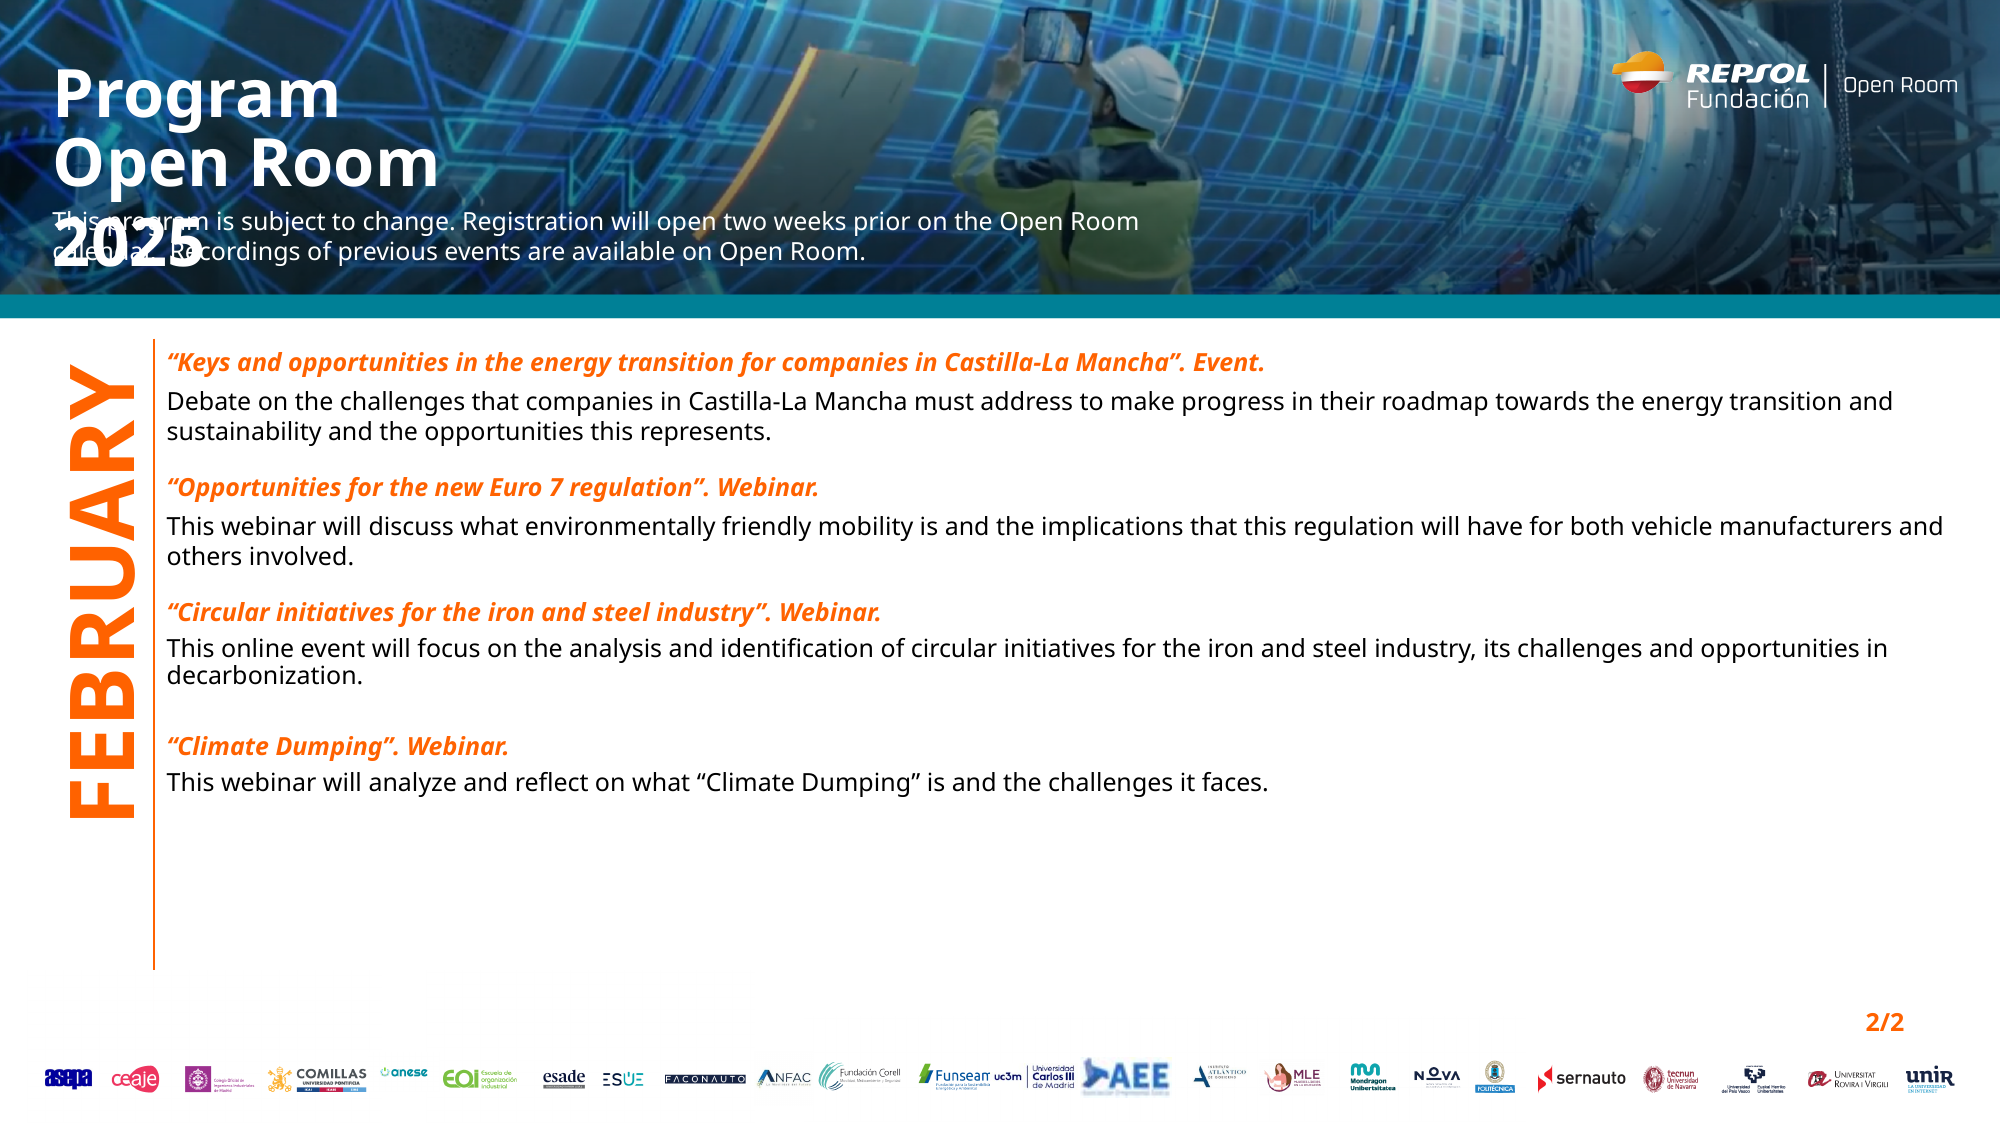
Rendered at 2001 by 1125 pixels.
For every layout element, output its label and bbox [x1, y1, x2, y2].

picture [0, 0, 2000, 1125]
picture [754, 1051, 813, 1106]
picture [368, 1052, 440, 1092]
picture [990, 1063, 1078, 1091]
text_box [0, 970, 1526, 1125]
picture [1080, 1057, 1172, 1098]
